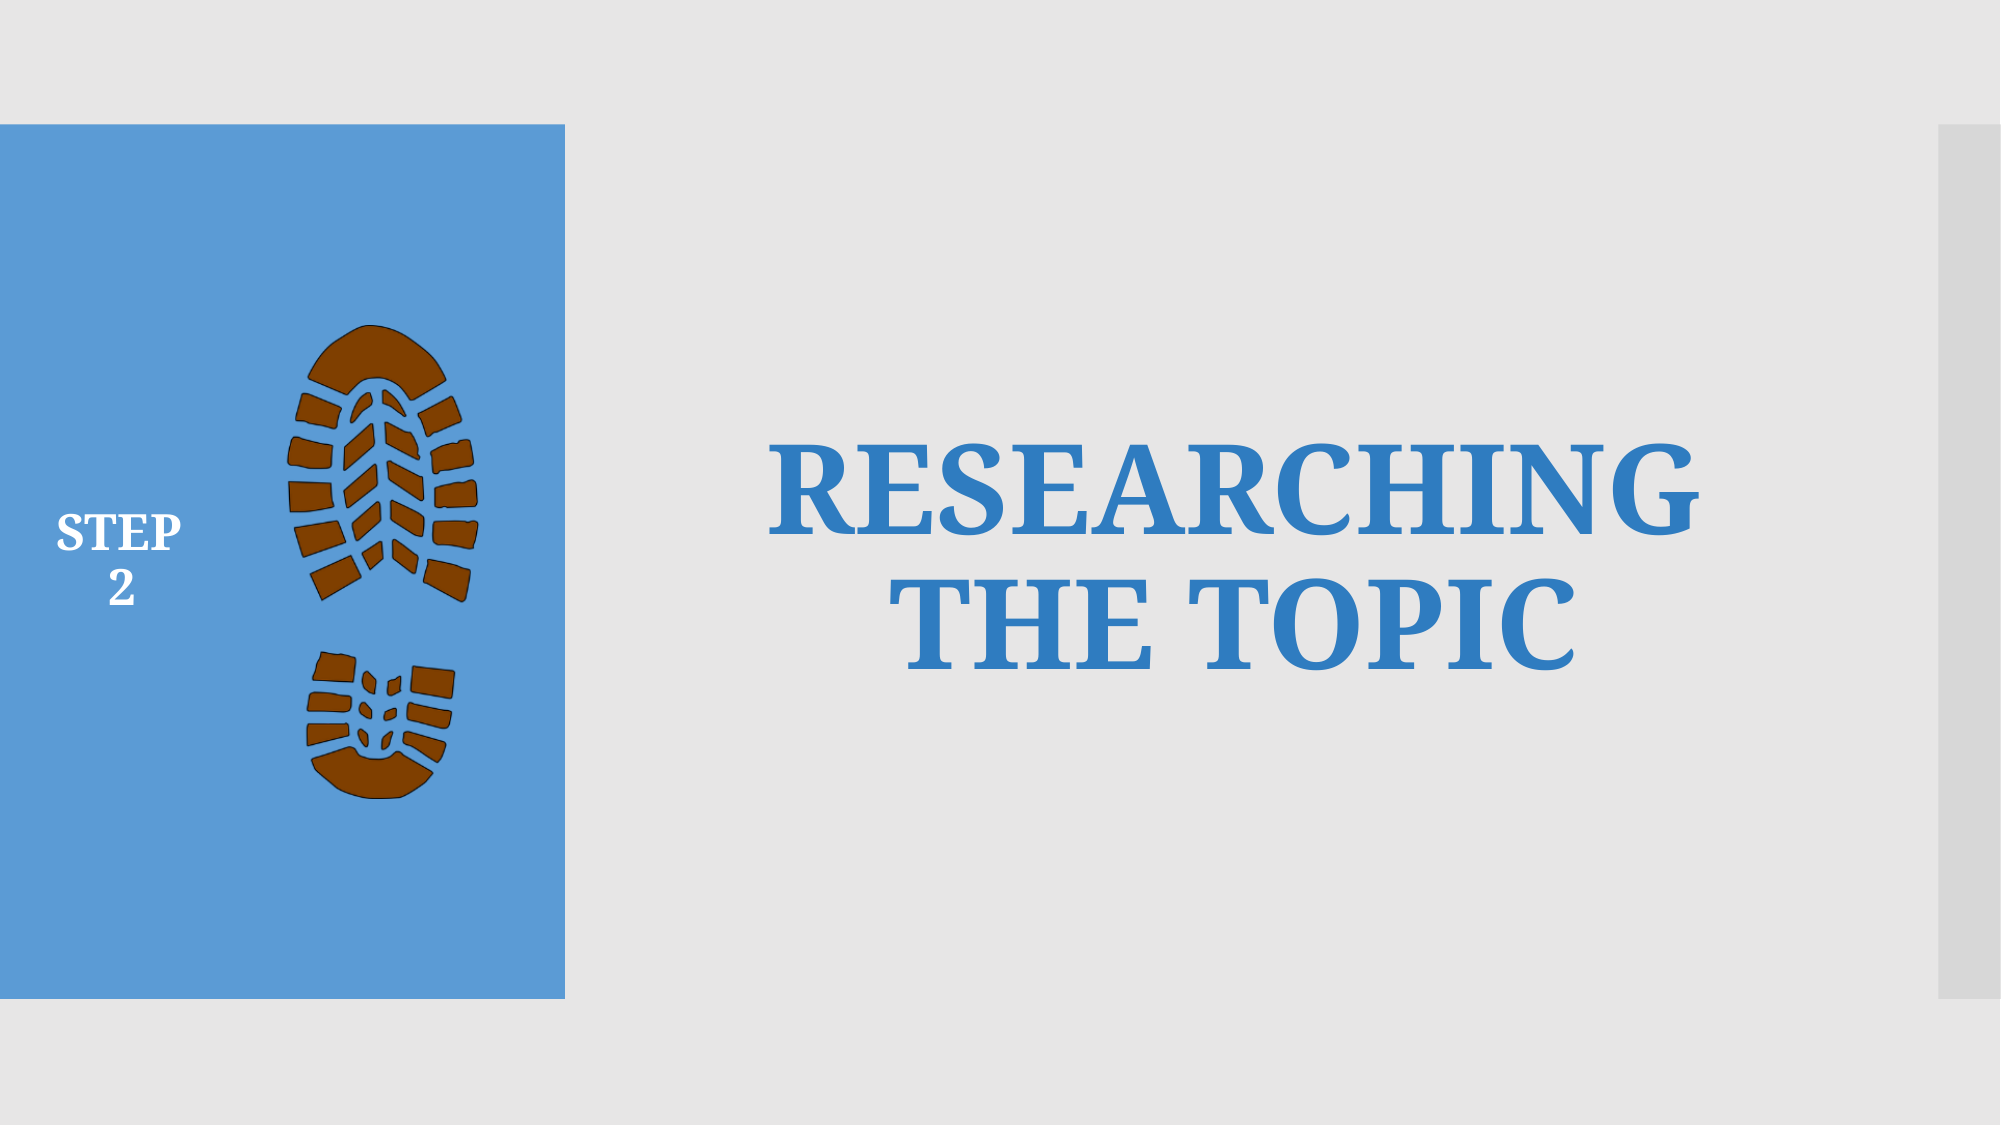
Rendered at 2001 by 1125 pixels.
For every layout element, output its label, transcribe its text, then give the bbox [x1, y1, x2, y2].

title STEP 2 [41, 184, 525, 940]
list RESEARCHING THE TOPIC [634, 141, 1835, 982]
picture [264, 324, 502, 799]
